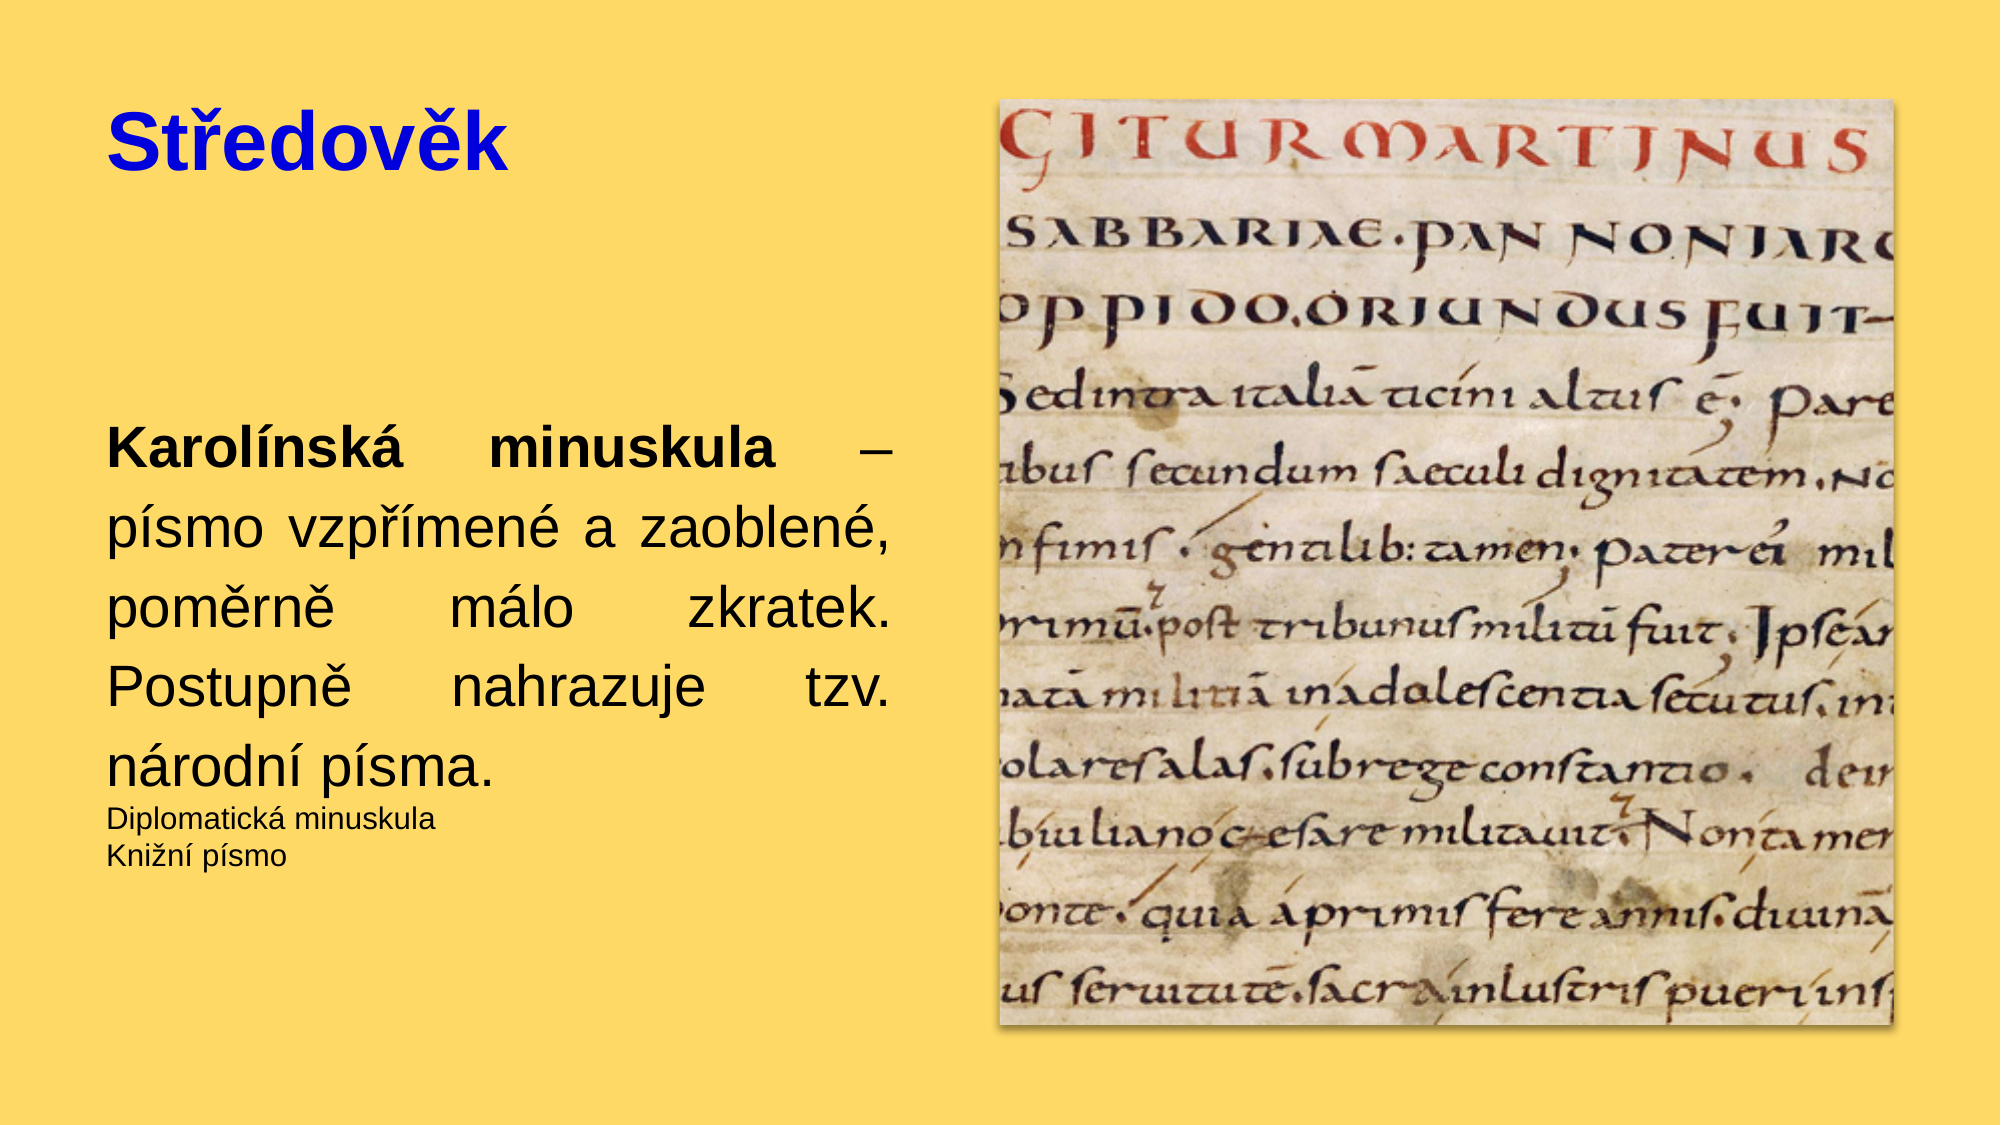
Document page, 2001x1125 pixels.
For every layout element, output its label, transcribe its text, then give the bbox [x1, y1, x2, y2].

list Karolínská minuskula – písmo vzpřímené a zaoblené, poměrně málo zkratek. Postupně nahrazuje tzv. národní písma. Diplomatická minuskula Knižní písmo [106, 399, 894, 1025]
title Středověk [106, 103, 894, 373]
picture [999, 99, 1894, 1026]
